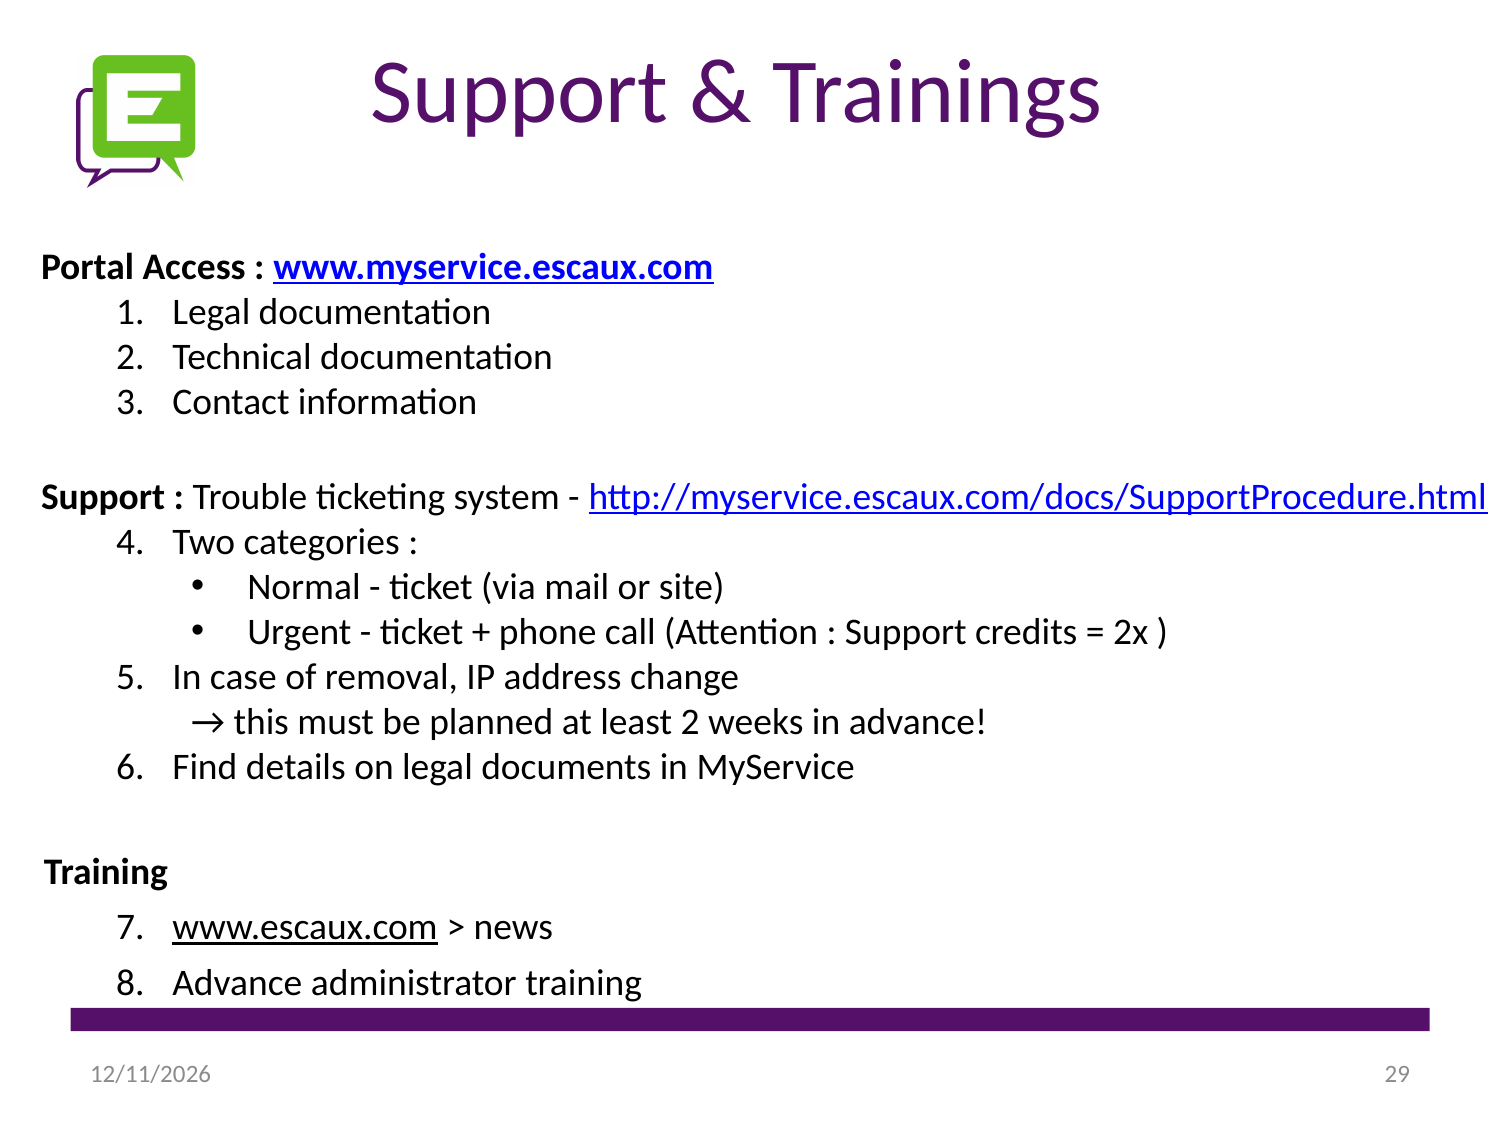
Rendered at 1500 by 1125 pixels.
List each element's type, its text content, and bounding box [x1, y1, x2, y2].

text_box Support & Trainings [70, 23, 1425, 211]
text_box Portal Access : www.myservice.escaux.com Legal documentation Technical documentation Contact information Support : Trouble ticketing system - http://myservice.escaux.com/docs/SupportProcedure.html Two categories : Normal - ticket (via mail or site) Urgent - ticket + phone call (Attention : Support credits = 2x ) In case of removal, IP address change → this must be planned at least 2 weeks in advance! Find details on legal documents in MyService Training www.escaux.com > news Advance administrator training [35, 234, 1500, 1125]
